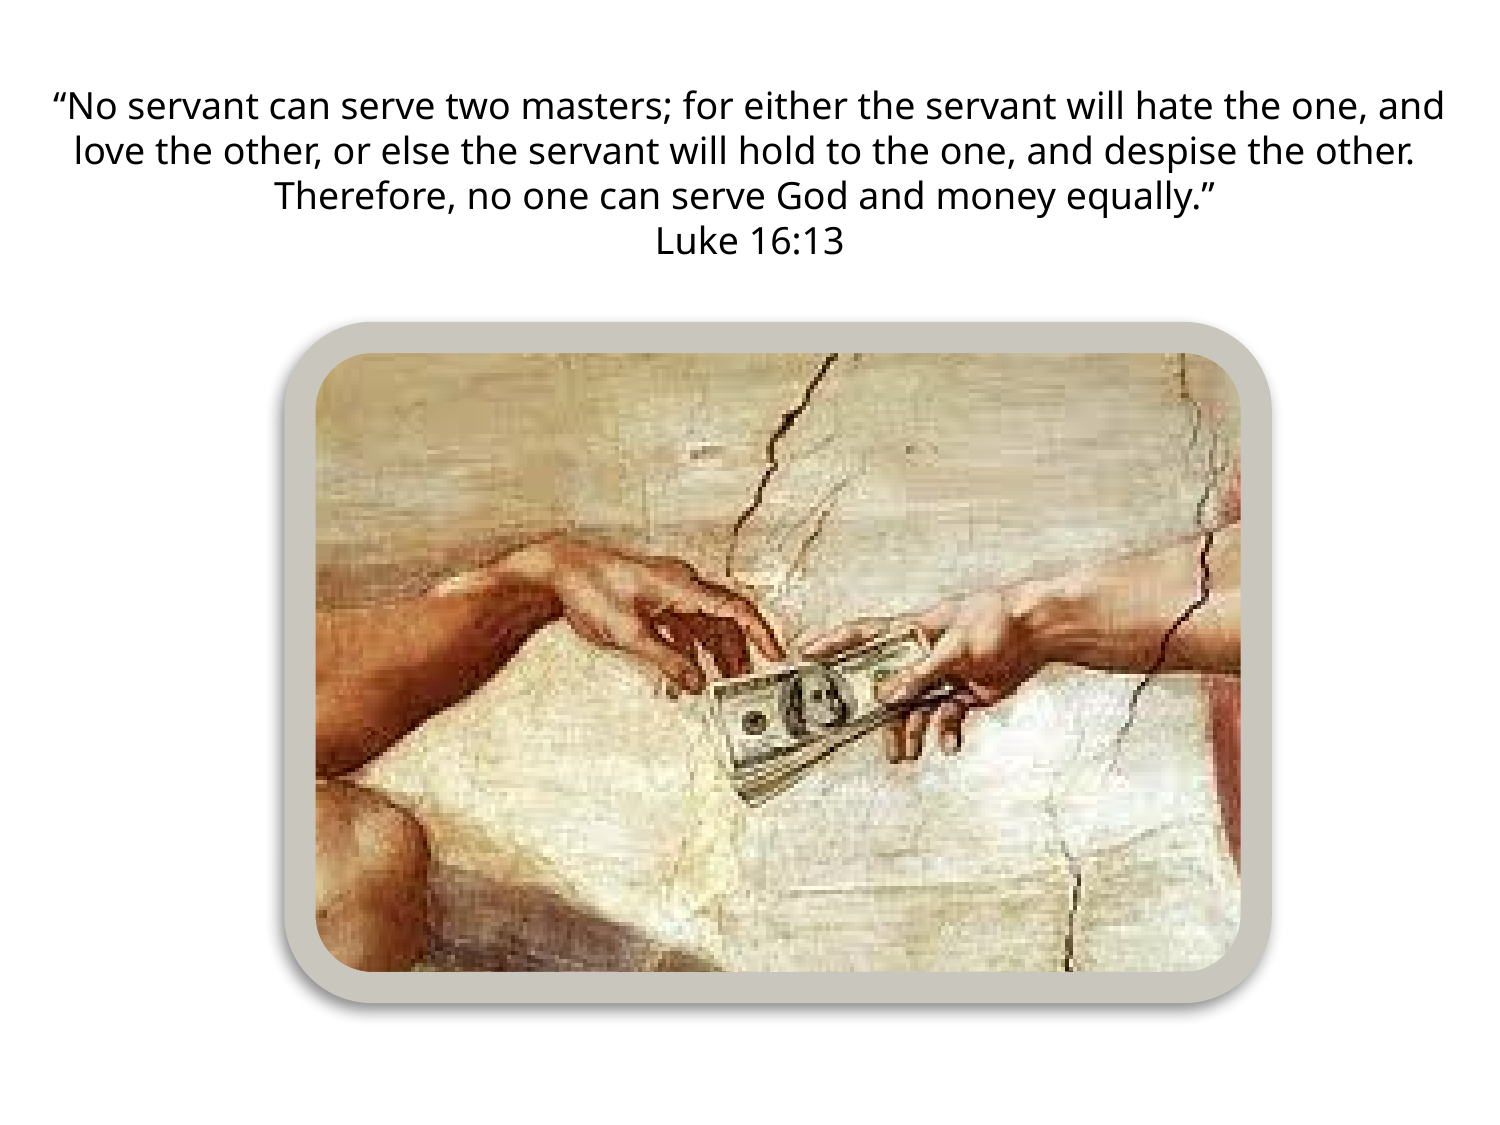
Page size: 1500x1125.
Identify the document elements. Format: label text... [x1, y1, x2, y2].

text_box “No servant can serve two masters; for either the servant will hate the one, and love the other, or else the servant will hold to the one, and despise the other. Therefore, no one can serve God and money equally.” Luke 16:13 [0, 74, 1500, 270]
picture [299, 337, 1257, 988]
